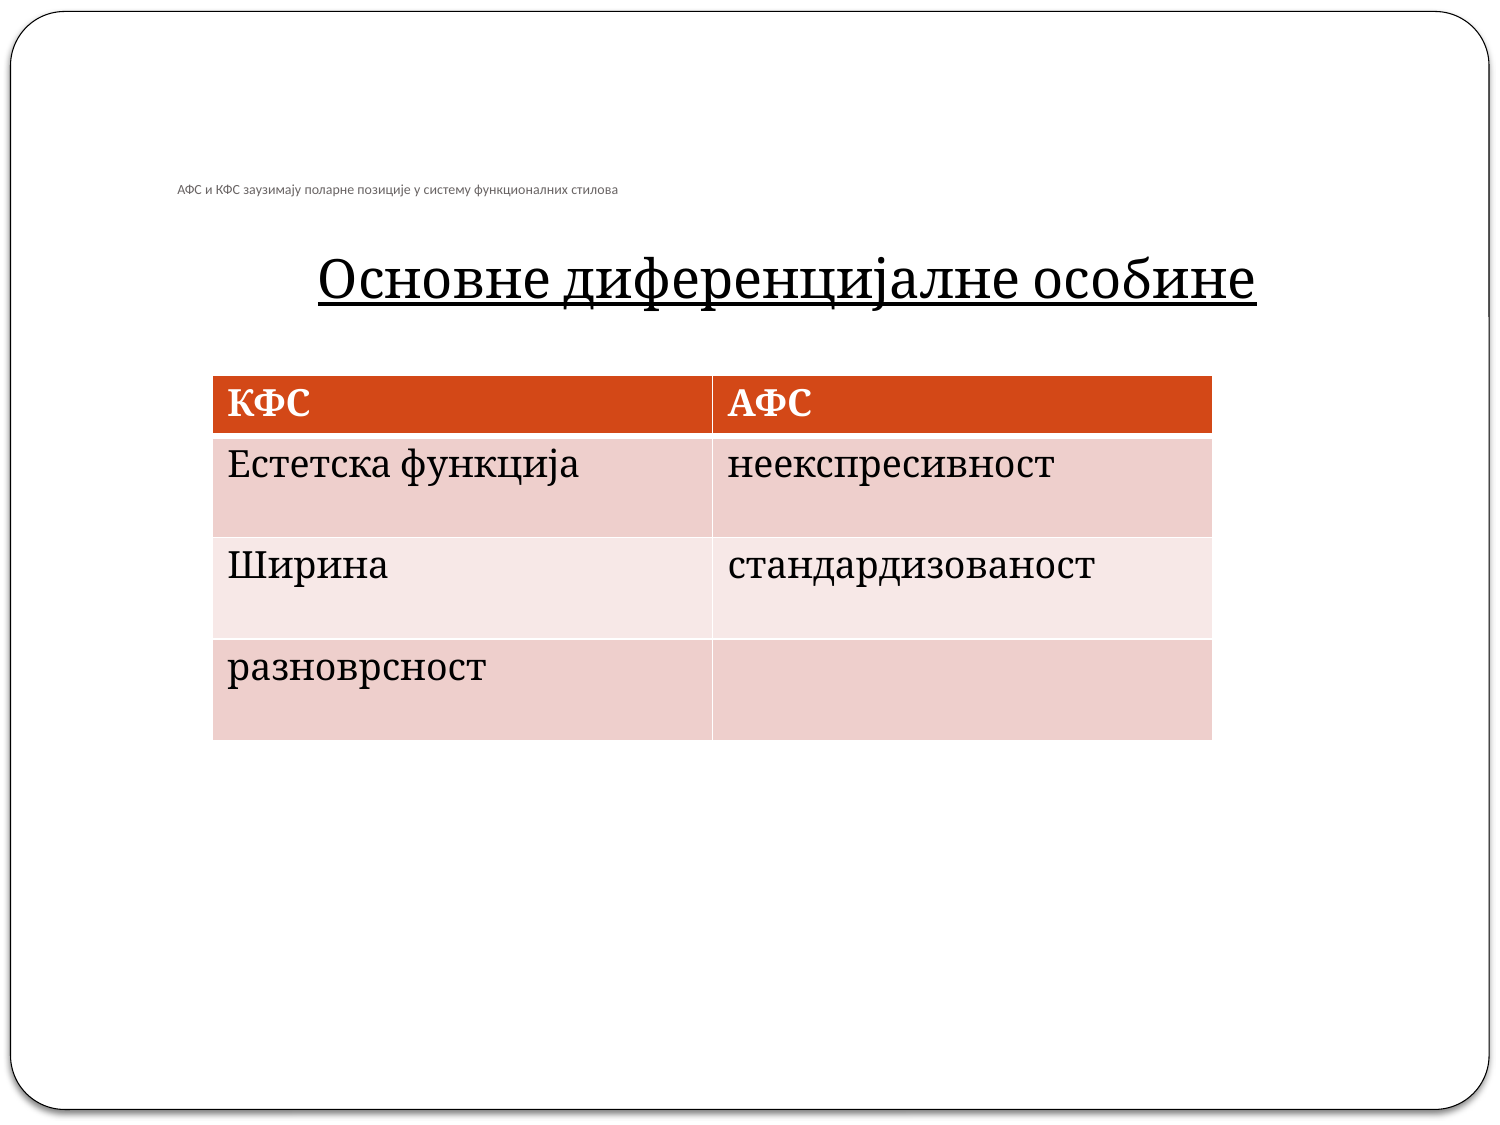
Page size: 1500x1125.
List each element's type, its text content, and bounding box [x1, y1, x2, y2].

table_cell [713, 640, 1212, 740]
list Основне диференцијалне особине [150, 237, 1425, 988]
table_cell стандардизованост [713, 538, 1212, 638]
table_cell неекспресивност [713, 439, 1212, 537]
title АФС и КФС заузимају поларне позиције у систему функционалних стилова [162, 50, 1438, 238]
table_header КФС [213, 376, 712, 433]
table_header АФС [713, 376, 1212, 433]
table_cell разноврсност [213, 640, 712, 740]
table_cell Ширина [213, 538, 712, 638]
table_cell Естетска функција [213, 439, 712, 537]
